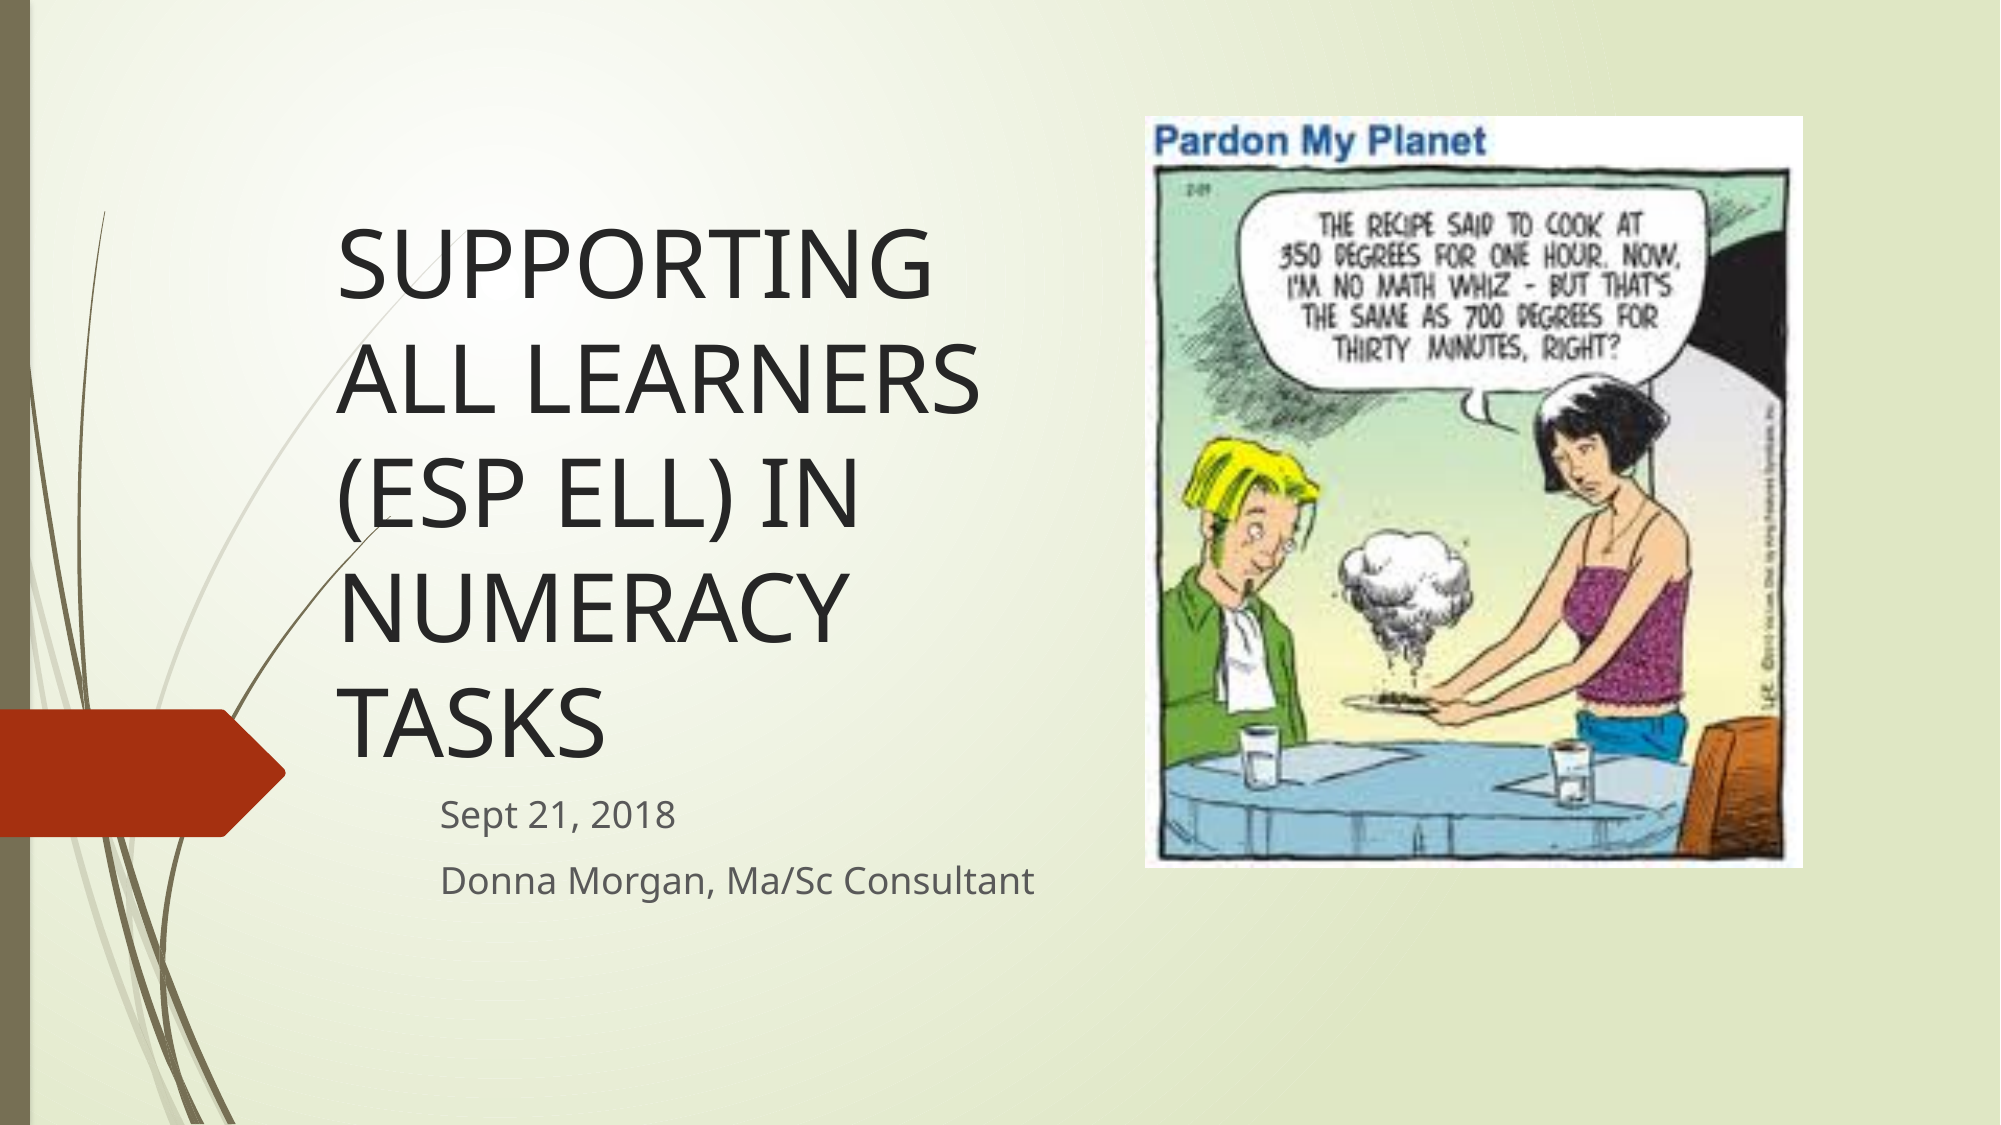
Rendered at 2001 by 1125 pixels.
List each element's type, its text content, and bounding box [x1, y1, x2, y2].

subtitle Sept 21, 2018 Donna Morgan, Ma/Sc Consultant [424, 783, 1888, 969]
title SUPPORTING ALL LEARNERS (ESP ELL) IN NUMERACY TASKS [321, 186, 1061, 784]
picture [1145, 116, 1803, 868]
